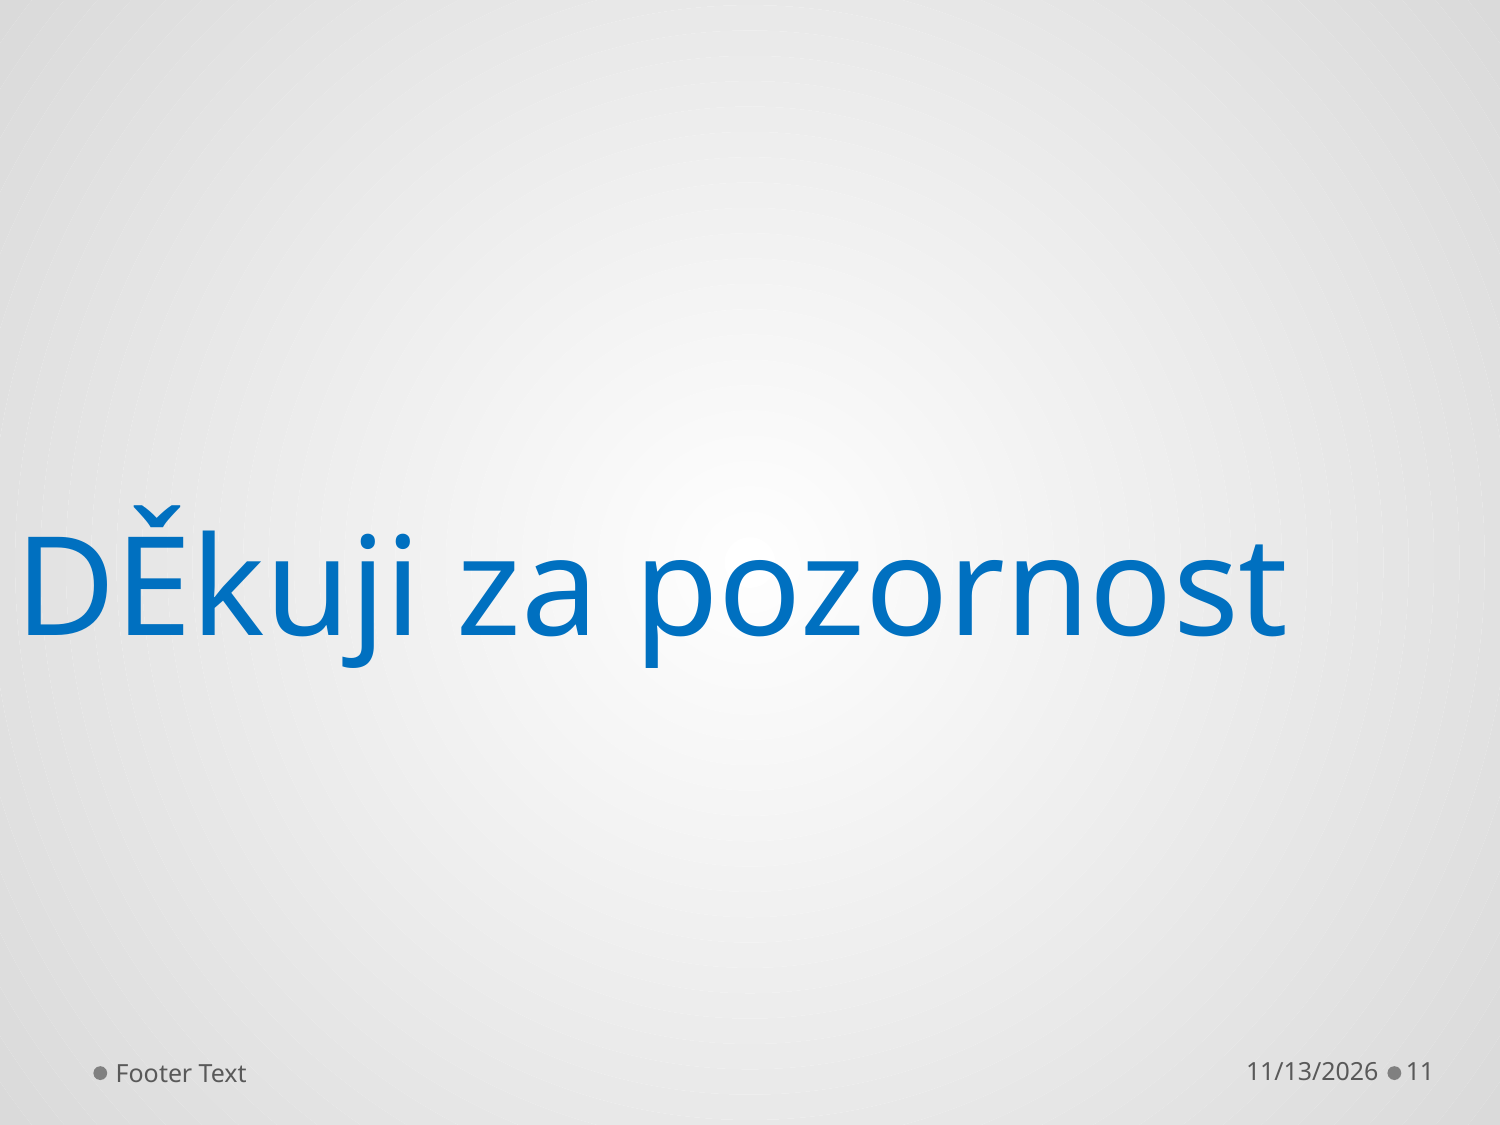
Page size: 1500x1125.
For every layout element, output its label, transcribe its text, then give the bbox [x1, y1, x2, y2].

footer Footer Text [108, 1042, 576, 1103]
list DĚkuji za pozornost [0, 262, 1500, 1005]
slide_number 11 [1401, 1042, 1494, 1103]
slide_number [1043, 1042, 1386, 1103]
